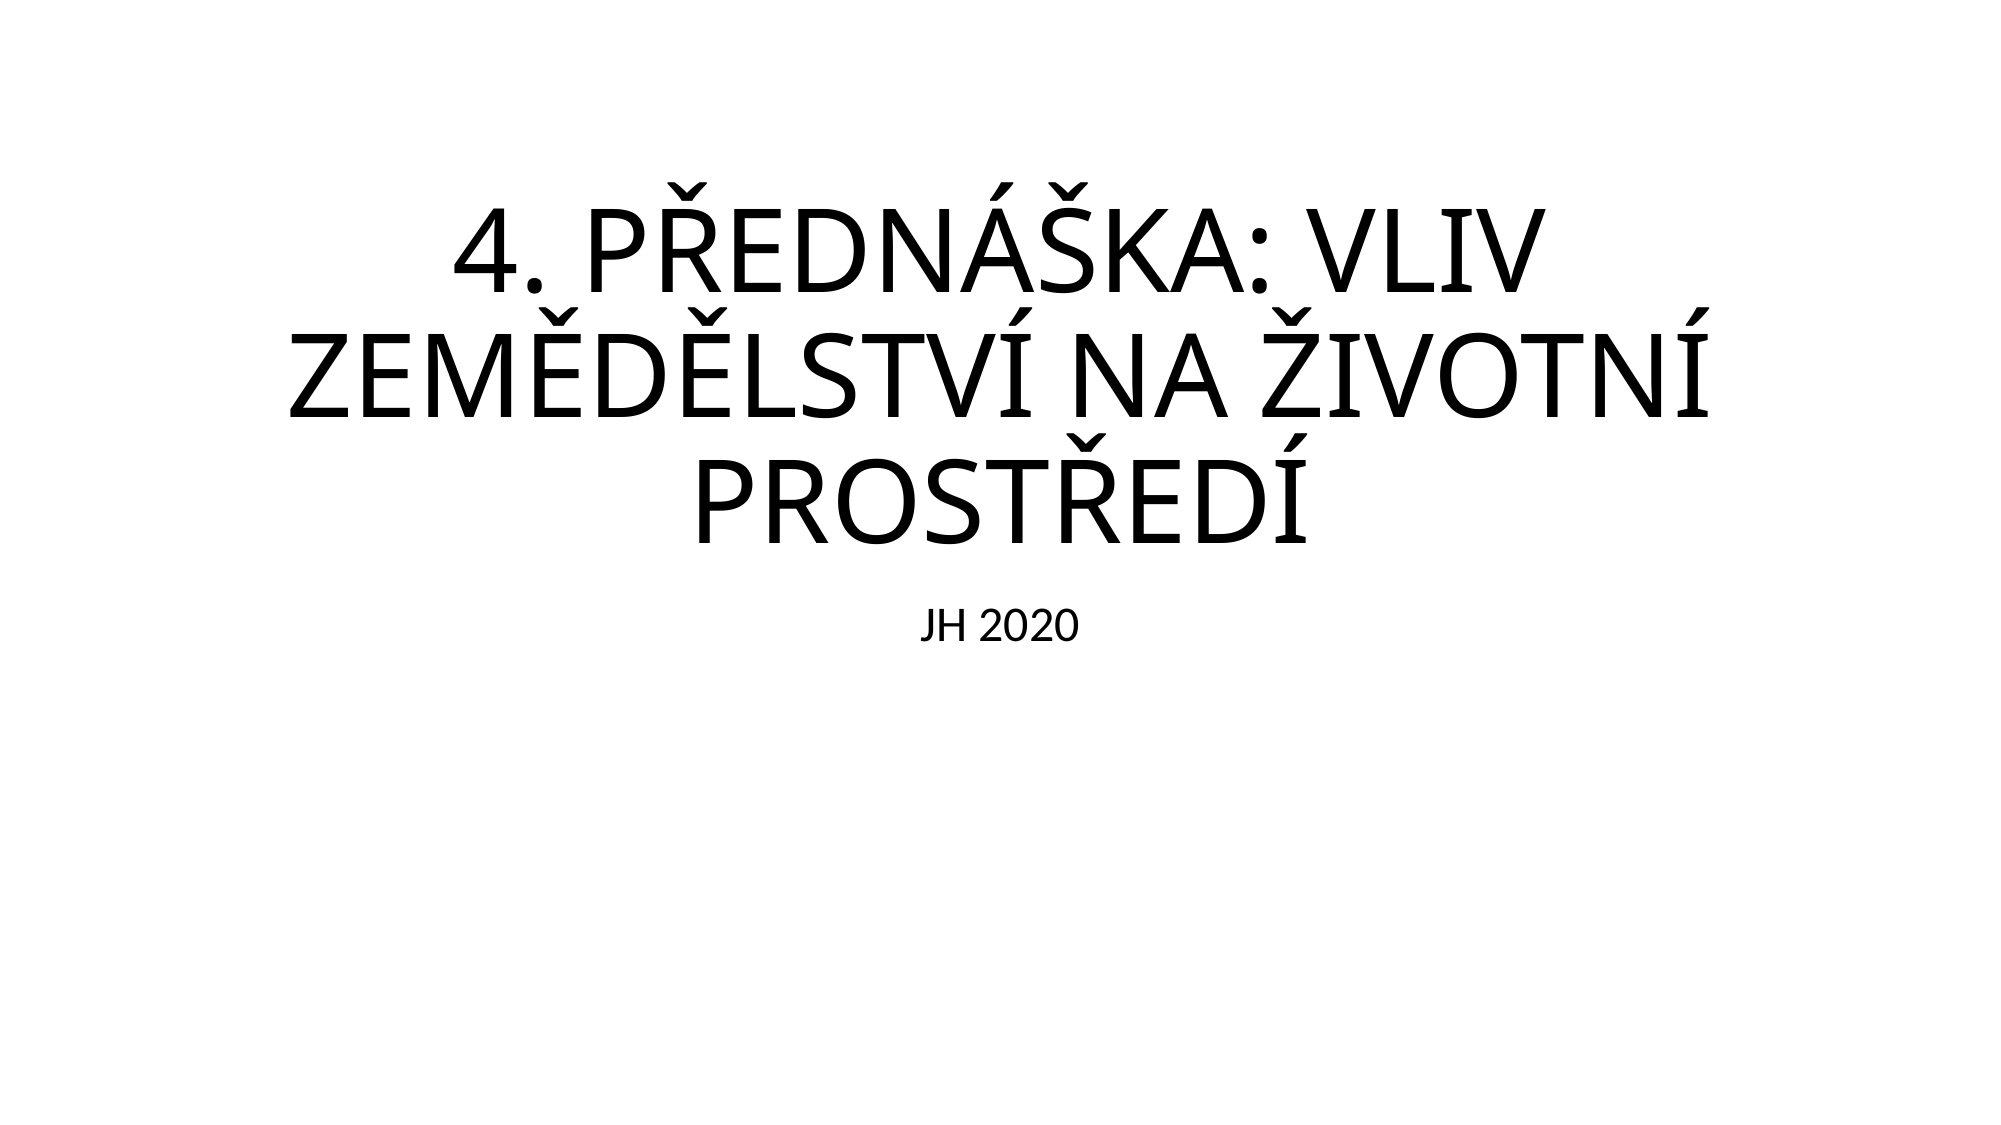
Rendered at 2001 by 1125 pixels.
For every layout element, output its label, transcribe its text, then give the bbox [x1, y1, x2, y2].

subtitle JH 2020 [249, 590, 1750, 863]
title 4. PŘEDNÁŠKA: VLIV ZEMĚDĚLSTVÍ NA ŽIVOTNÍ PROSTŘEDÍ [249, 184, 1750, 576]
